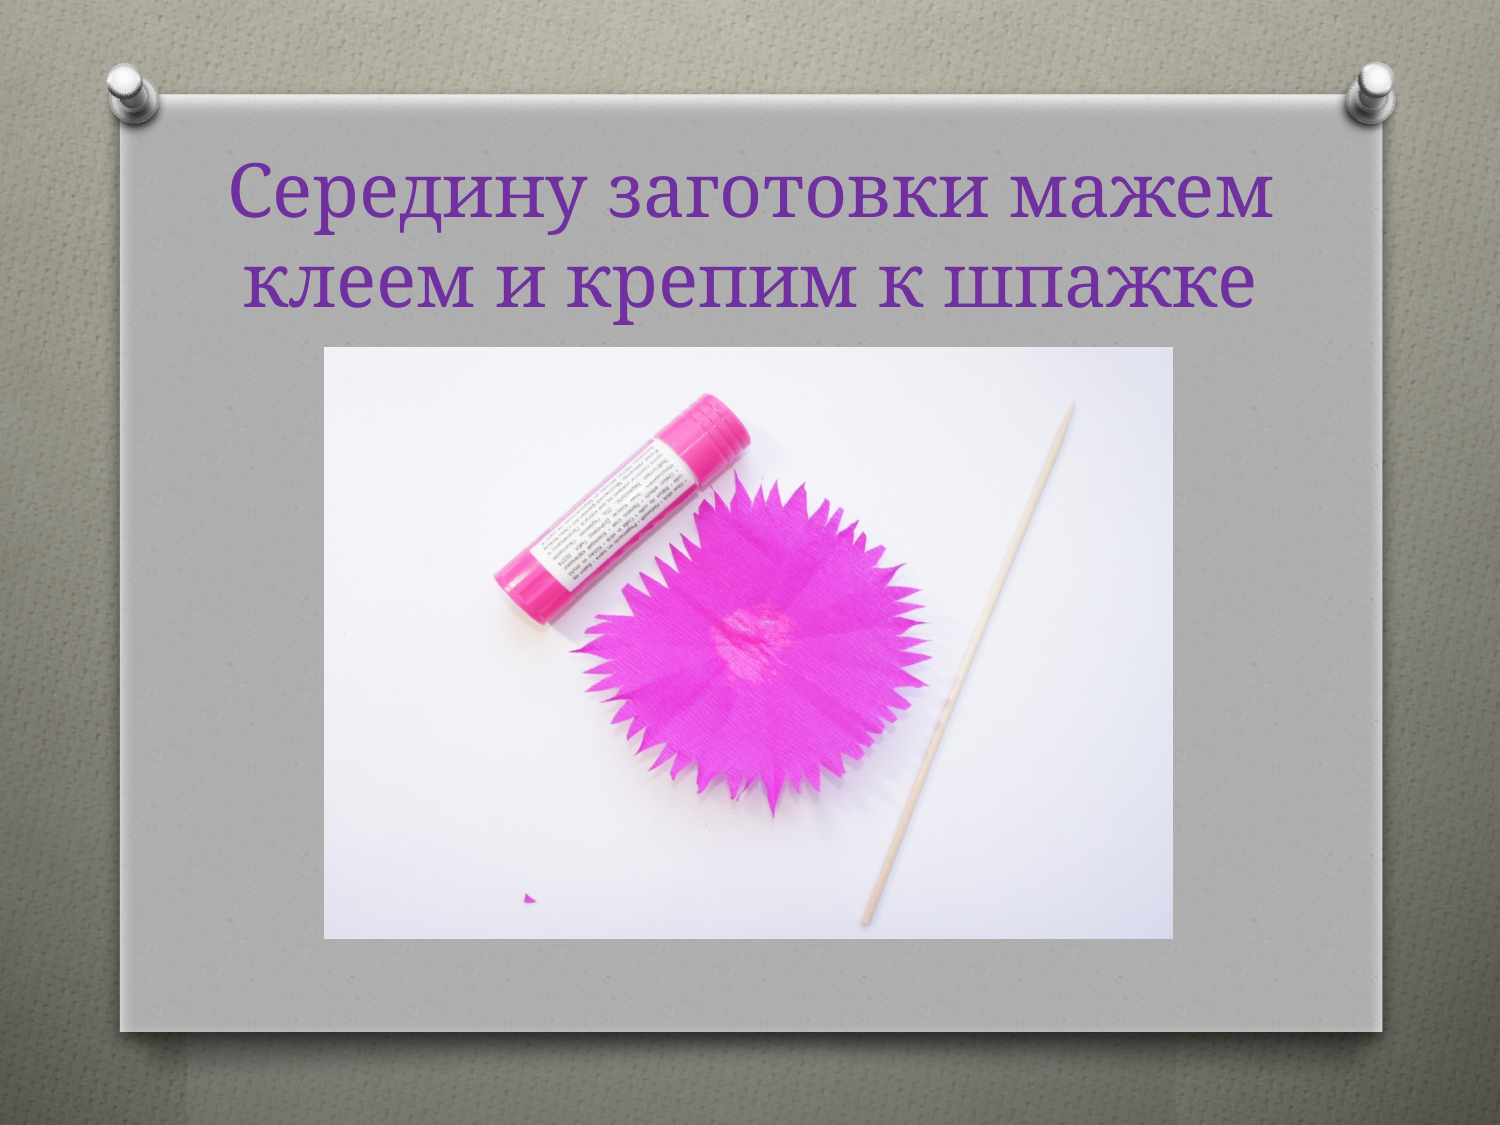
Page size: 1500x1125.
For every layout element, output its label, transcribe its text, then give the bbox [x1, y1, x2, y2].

picture [1317, 35, 1439, 156]
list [324, 347, 1173, 939]
title Середину заготовки мажем клеем и крепим к шпажке [179, 134, 1323, 332]
picture [75, 29, 198, 153]
